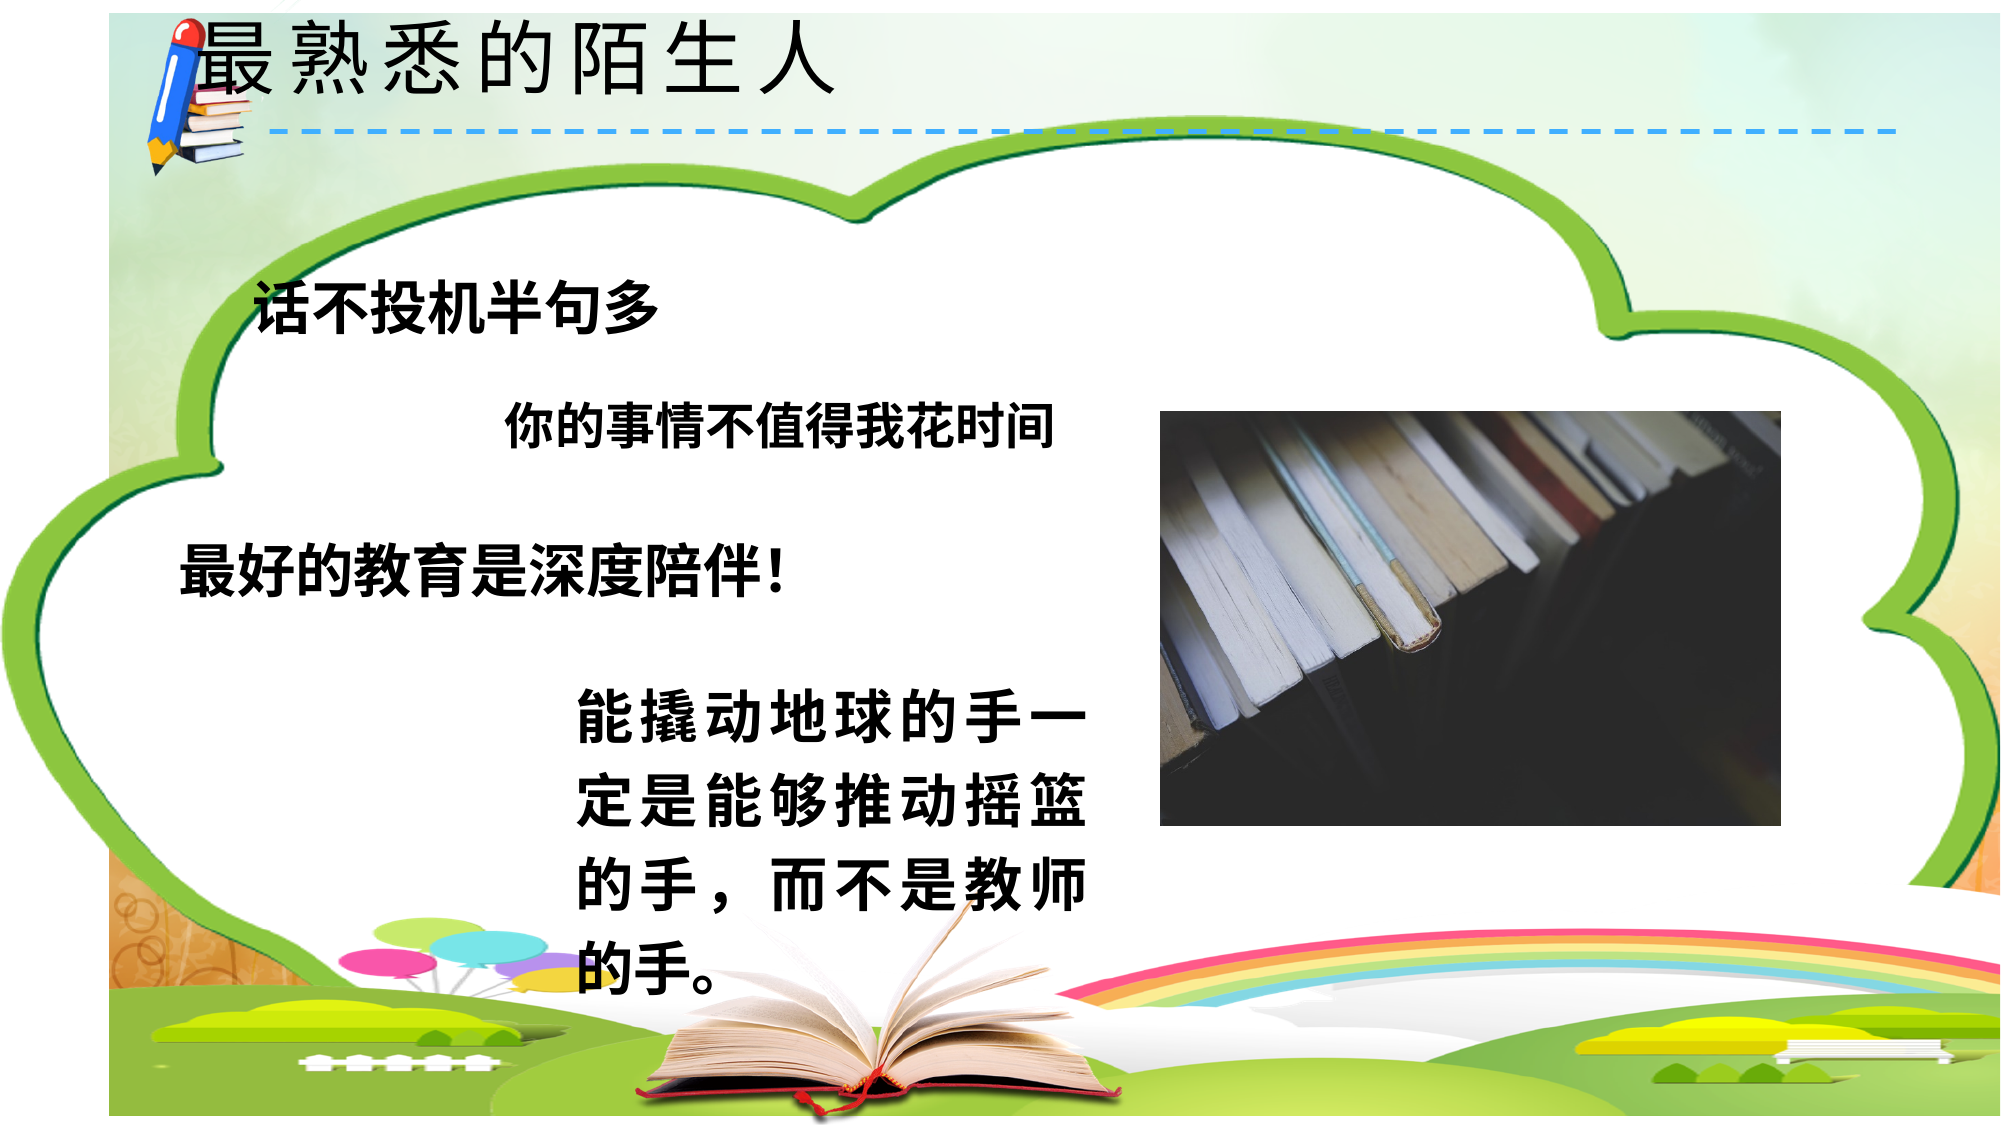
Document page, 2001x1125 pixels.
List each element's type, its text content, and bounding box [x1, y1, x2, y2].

picture [0, 0, 2001, 1125]
title 最熟悉的陌生人 [179, 0, 1641, 117]
text_box 能撬动地球的手一定是能够推动摇篮的手，而不是教师的手。 [560, 658, 1103, 1010]
text_box 你的事情不值得我花时间 [490, 375, 1127, 463]
text_box 最好的教育是深度陪伴！ [164, 512, 855, 612]
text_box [238, 249, 821, 360]
